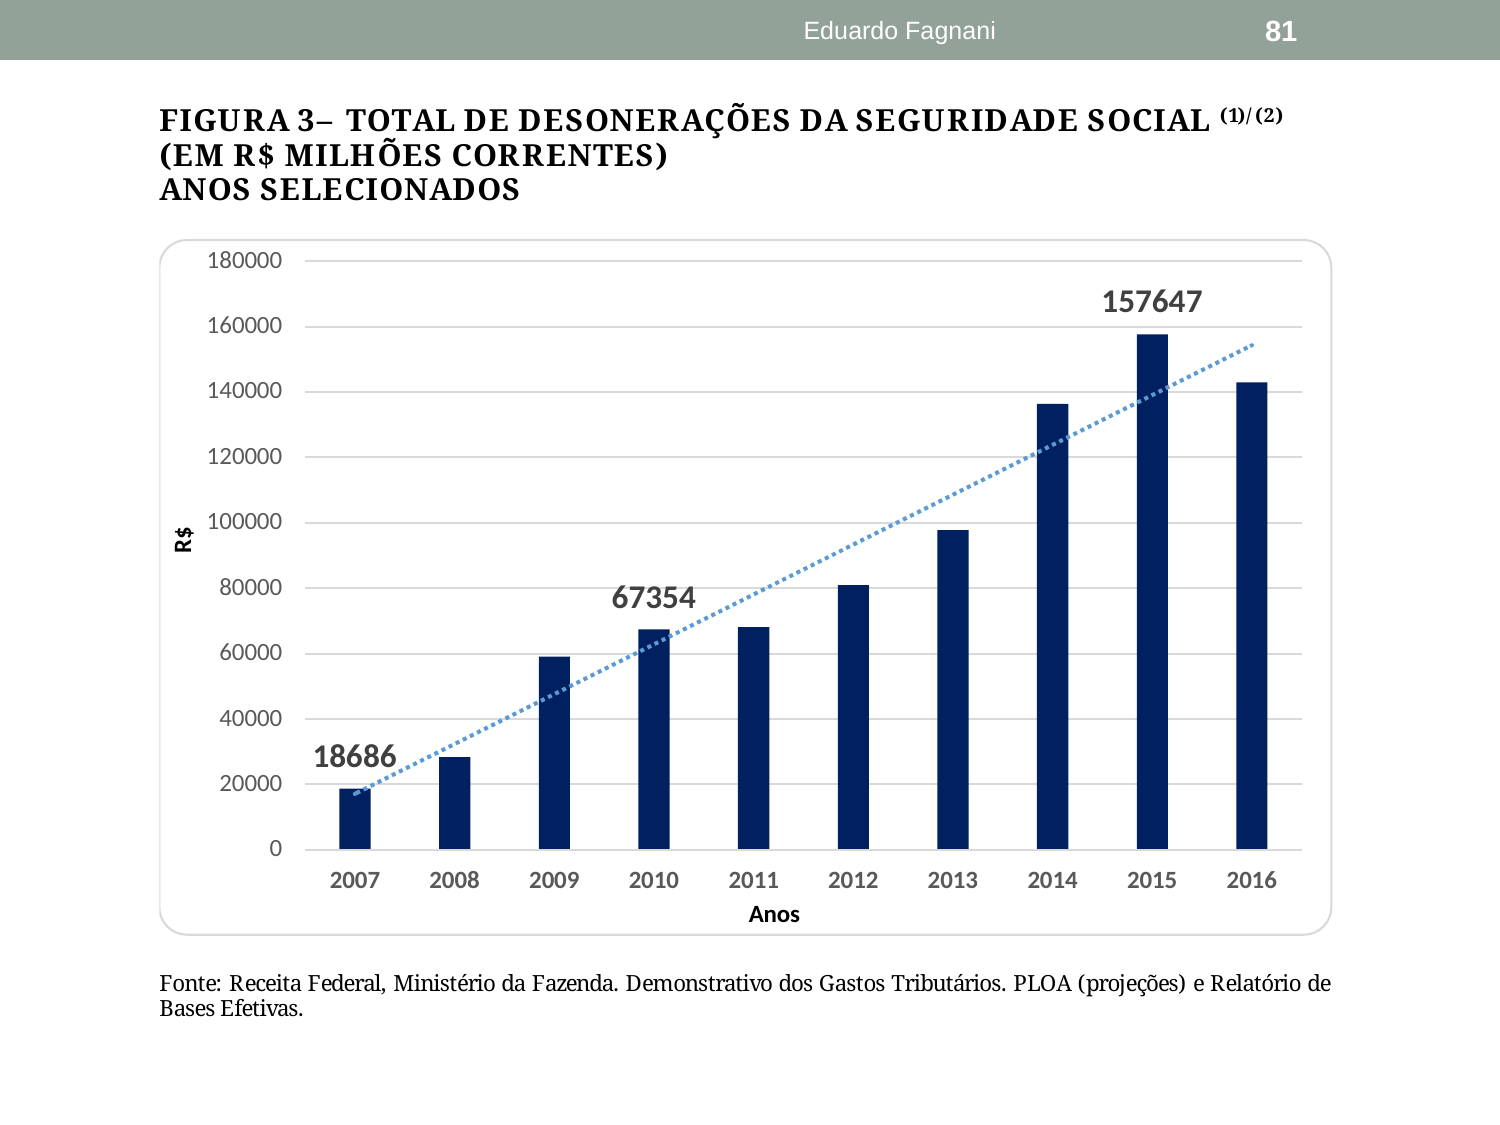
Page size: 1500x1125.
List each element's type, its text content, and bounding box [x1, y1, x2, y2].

footer Eduardo Fagnani [562, 3, 1238, 57]
picture [159, 103, 1341, 1023]
slide_number 81 [1250, 3, 1425, 57]
